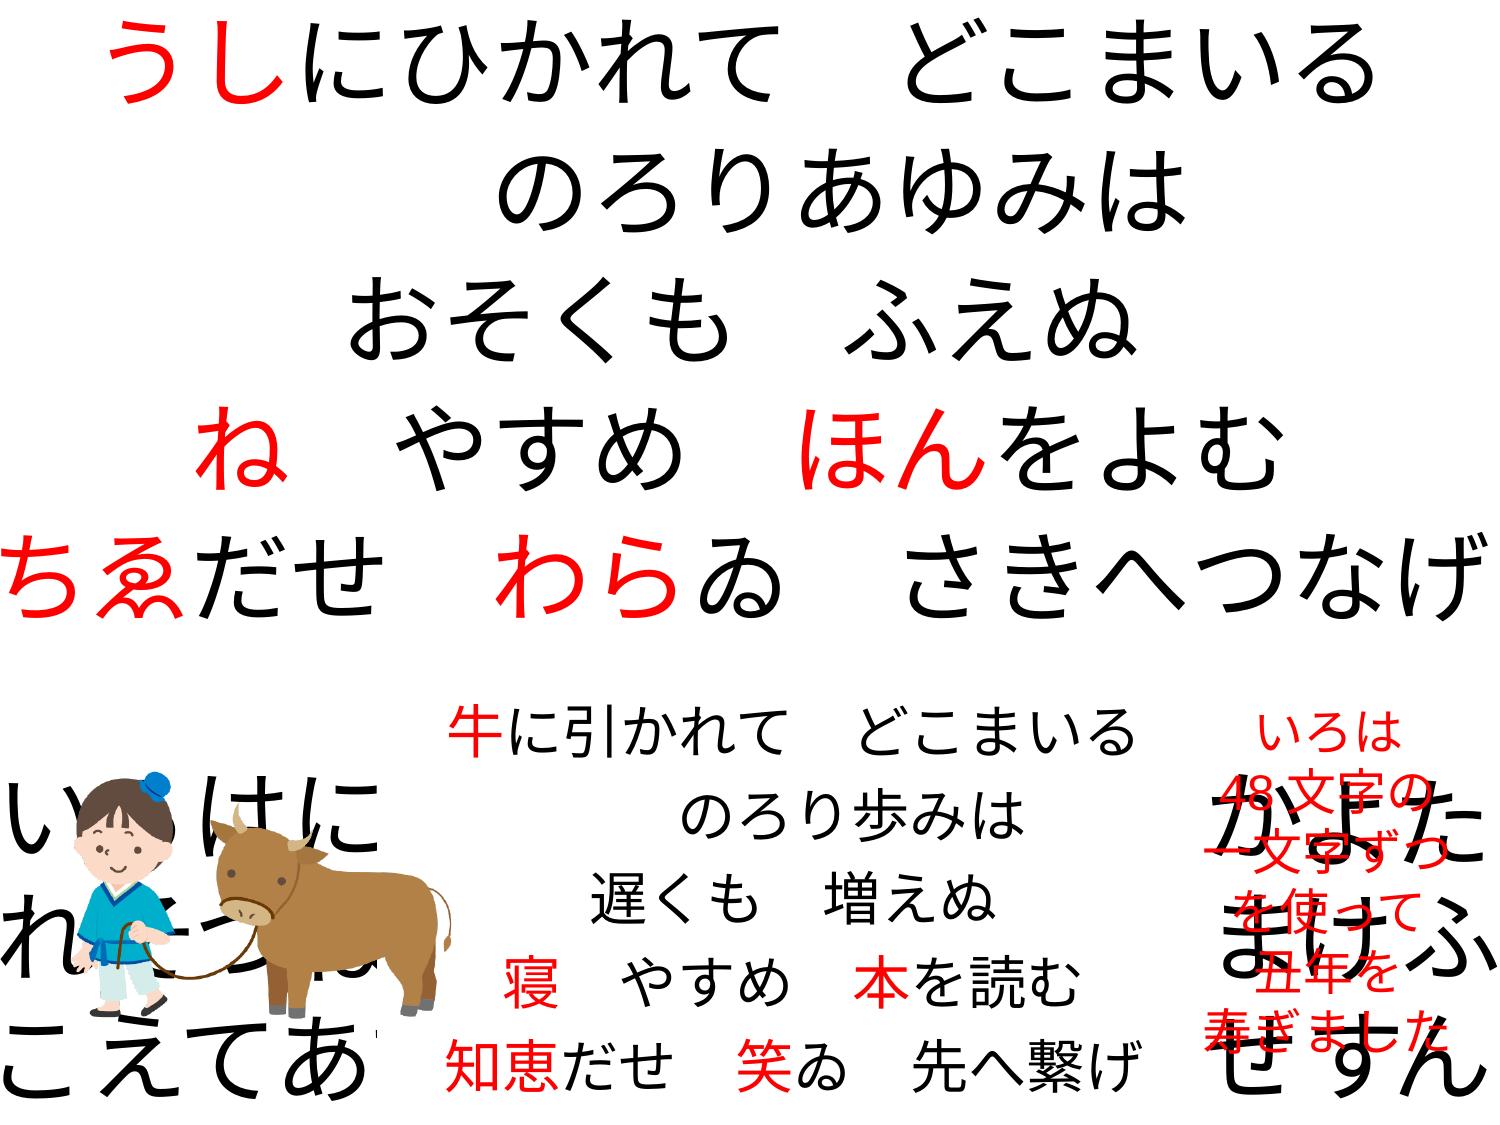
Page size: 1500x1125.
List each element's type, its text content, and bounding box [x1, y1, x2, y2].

text_box せ [1211, 1069, 1316, 1122]
text_box れ [0, 881, 59, 988]
subtitle うしにひかれて どこまいる のろりあゆみは おそくも ふえぬ ね やすめ ほんをよむ ちゑだせ わらゐ さきへつなげ [0, 6, 1500, 643]
text_box す [1316, 1069, 1377, 1122]
picture [59, 695, 459, 1051]
text_box ん [1377, 986, 1500, 1122]
text_box あ [259, 1051, 377, 1124]
text_box ふ [1468, 889, 1500, 986]
text_box て [163, 1051, 259, 1124]
text_box た [1468, 753, 1500, 889]
text_box い [0, 746, 59, 881]
text_box え [74, 1051, 204, 1122]
text_box さ [345, 1051, 377, 1122]
text_box 牛に引かれて どこまいる のろり歩みは 遅くも 増えぬ 寝 やすめ 本を読む 知恵だせ 笑ゐ 先へ繋げ [377, 695, 1211, 1125]
text_box こ [0, 988, 102, 1124]
text_box いろは 48文字の 一文字ずつ を使って 丑年を 寿ぎました [1188, 693, 1468, 1069]
